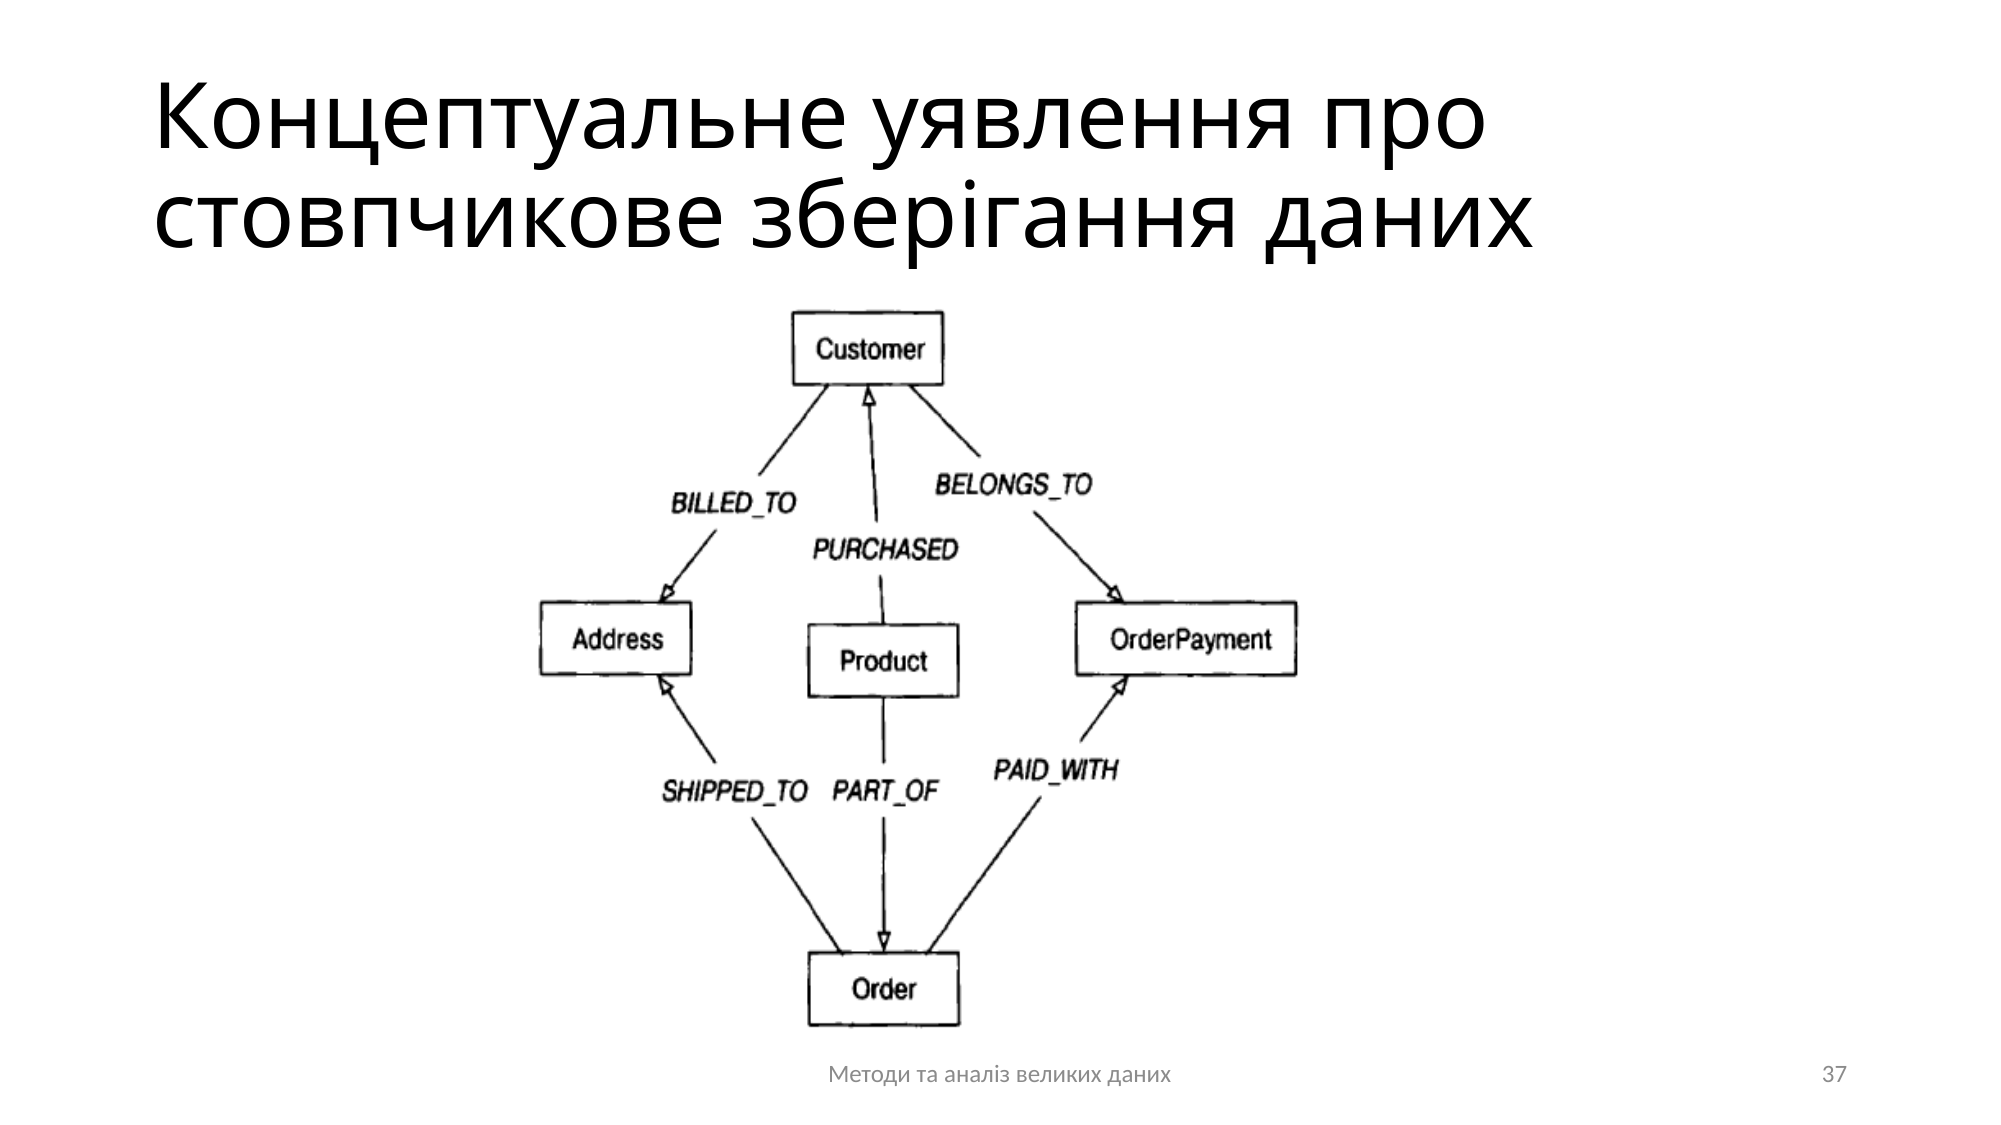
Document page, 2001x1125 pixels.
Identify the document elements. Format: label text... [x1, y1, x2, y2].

footer Методи та аналіз великих даних [662, 1042, 1338, 1103]
picture [498, 299, 1313, 1036]
title Концептуальне уявлення про стовпчикове зберігання даних [137, 59, 1863, 278]
slide_number 37 [1412, 1042, 1863, 1103]
